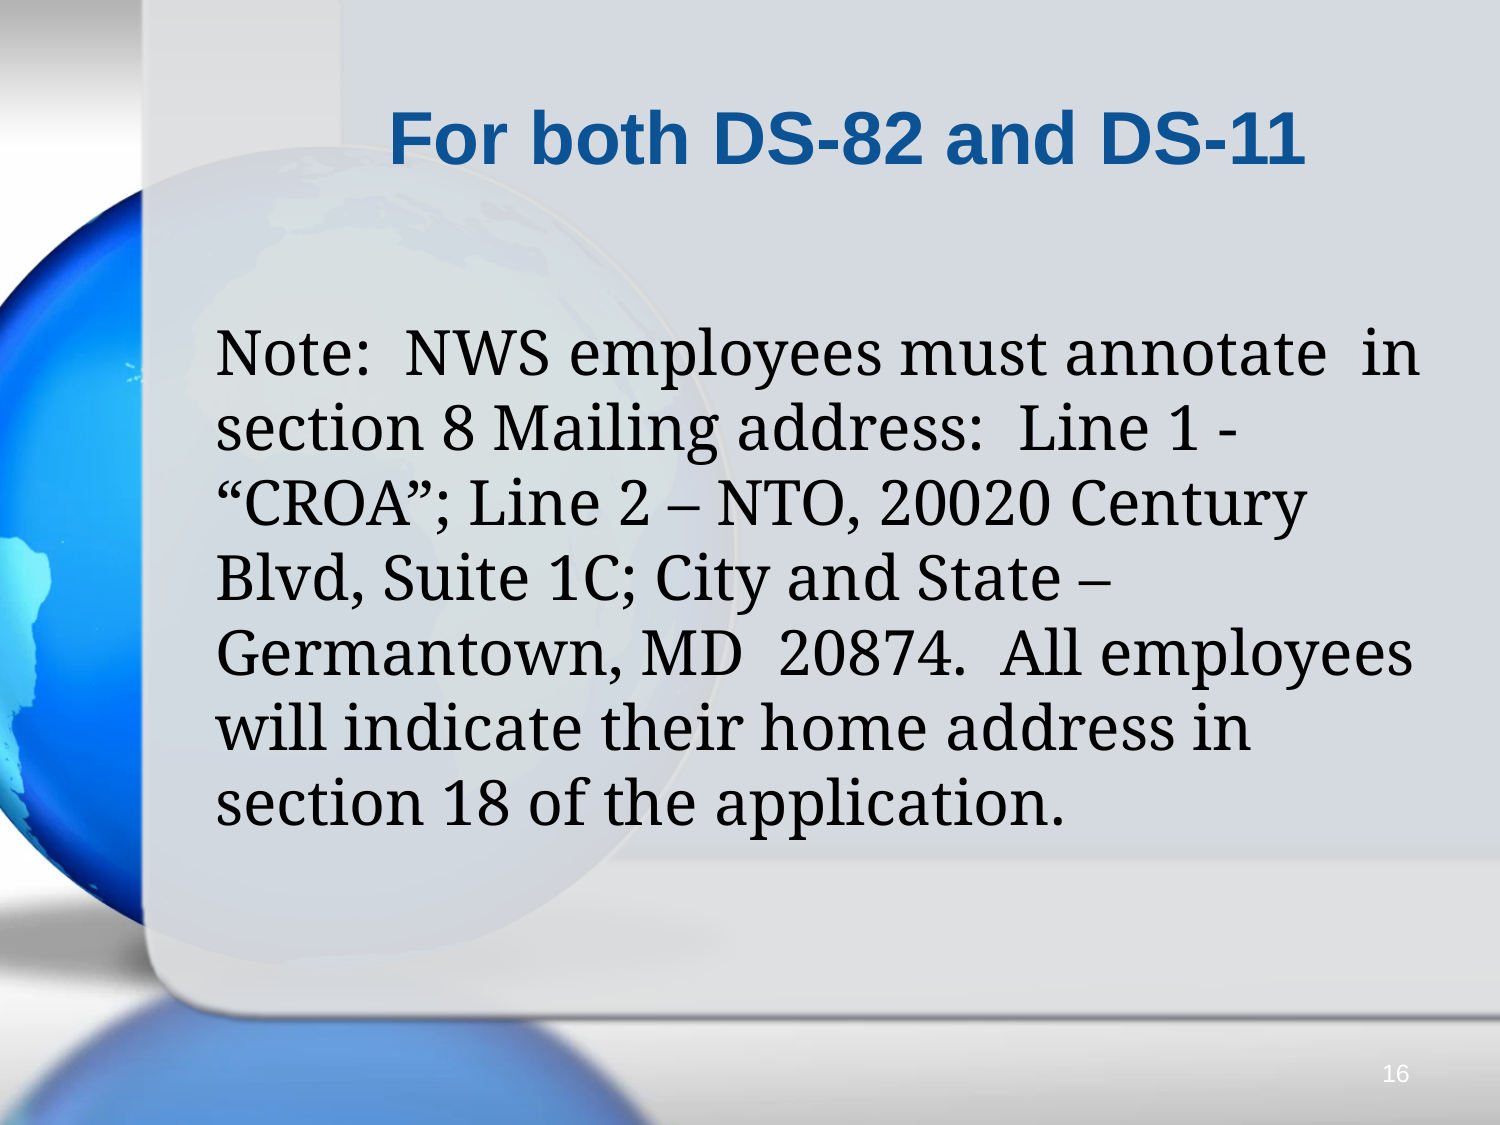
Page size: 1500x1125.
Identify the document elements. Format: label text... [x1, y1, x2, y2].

list Note: NWS employees must annotate in section 8 Mailing address: Line 1 - “CROA”; Line 2 – NTO, 20020 Century Blvd, Suite 1C; City and State – Germantown, MD 20874. All employees will indicate their home address in section 18 of the application. [200, 237, 1447, 788]
slide_number 16 [1074, 1042, 1425, 1103]
picture [0, 0, 1500, 1125]
title For both DS-82 and DS-11 [249, 50, 1447, 188]
